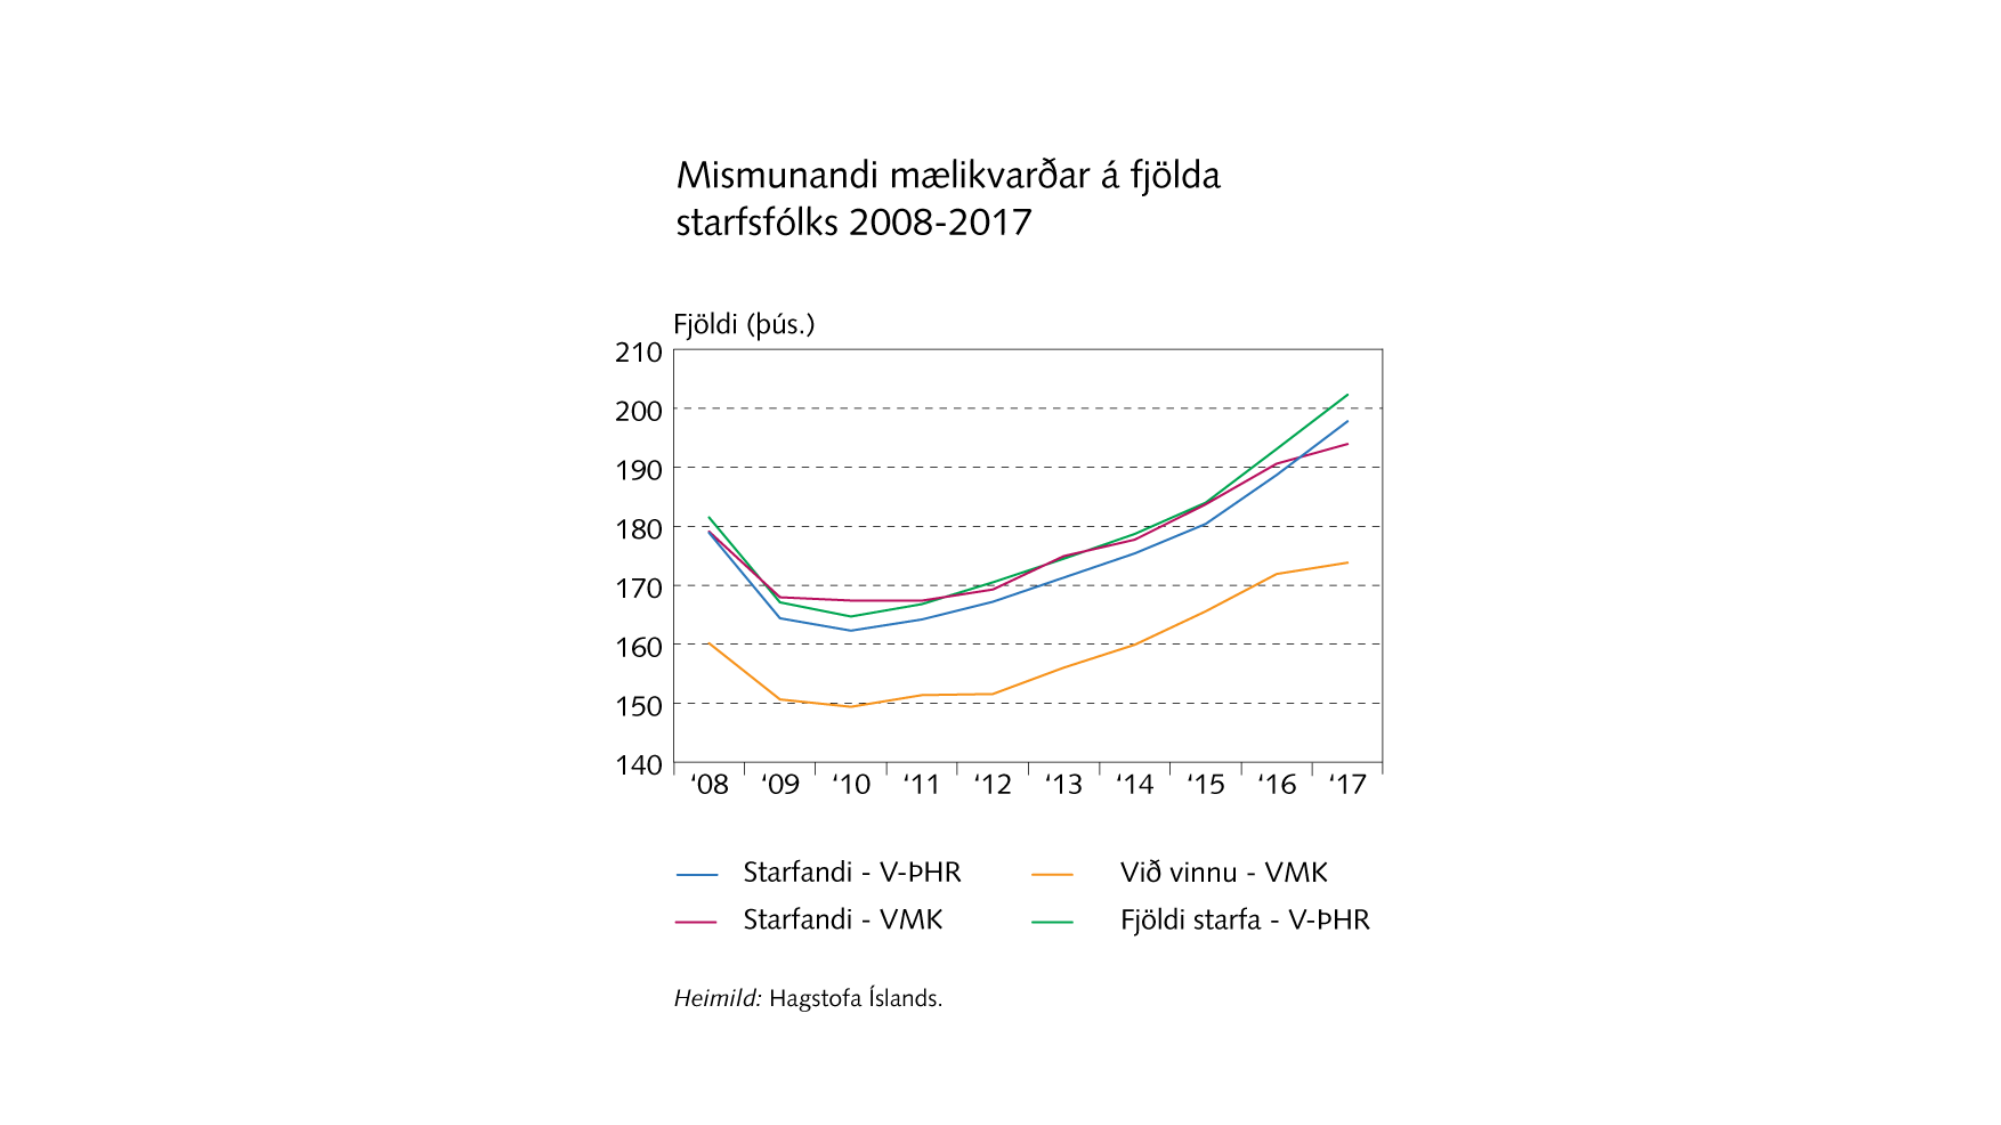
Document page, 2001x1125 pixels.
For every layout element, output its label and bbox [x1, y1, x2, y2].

picture [615, 112, 1384, 1013]
